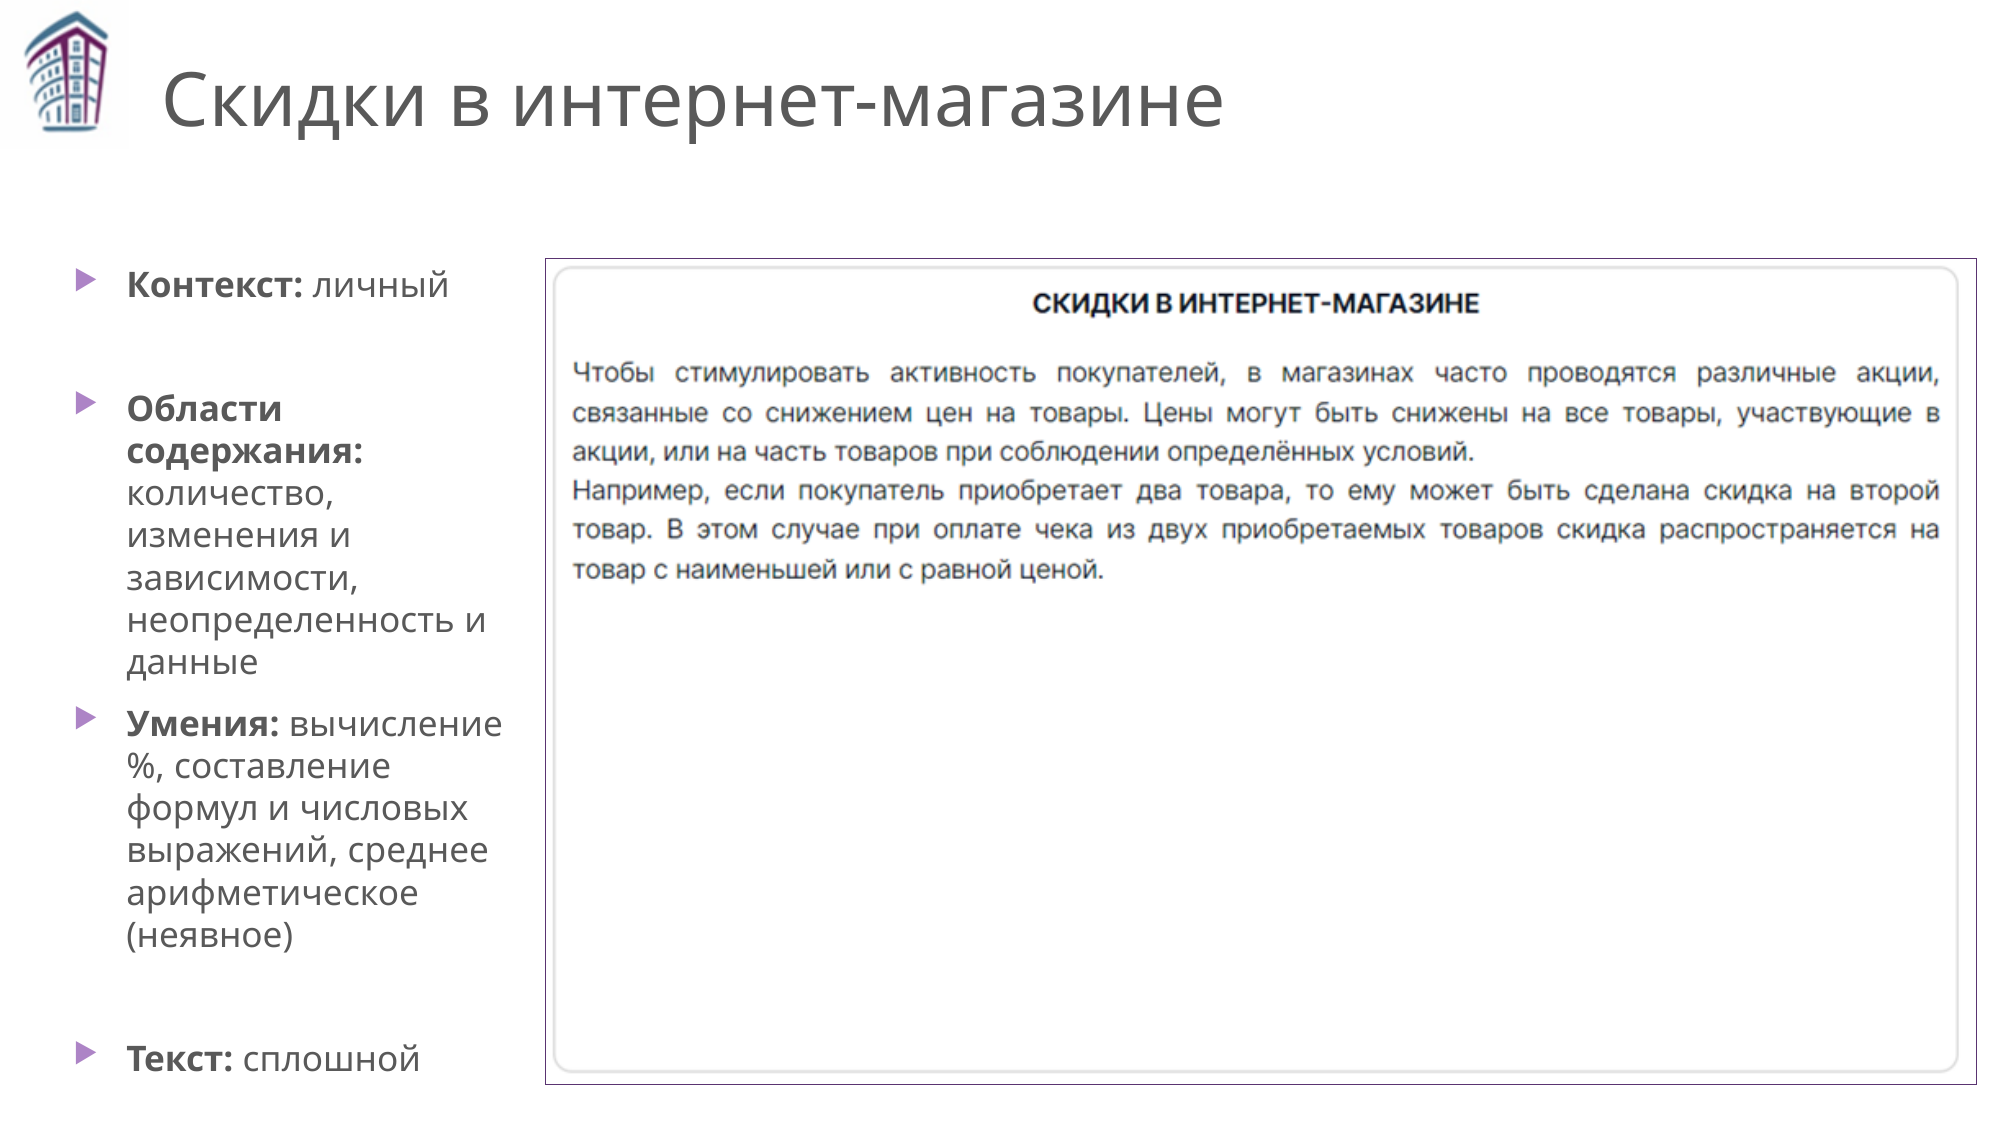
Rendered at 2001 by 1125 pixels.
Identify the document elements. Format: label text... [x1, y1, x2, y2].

picture [544, 257, 1978, 1086]
picture [0, 0, 129, 149]
title Скидки в интернет-магазине [146, 44, 1522, 184]
list Контекст: личный Области содержания: количество, изменения и зависимости, неопределенность и данные Умения: вычисление %, составление формул и числовых выражений, среднее арифметическое (неявное) Текст: сплошной [58, 254, 544, 1090]
